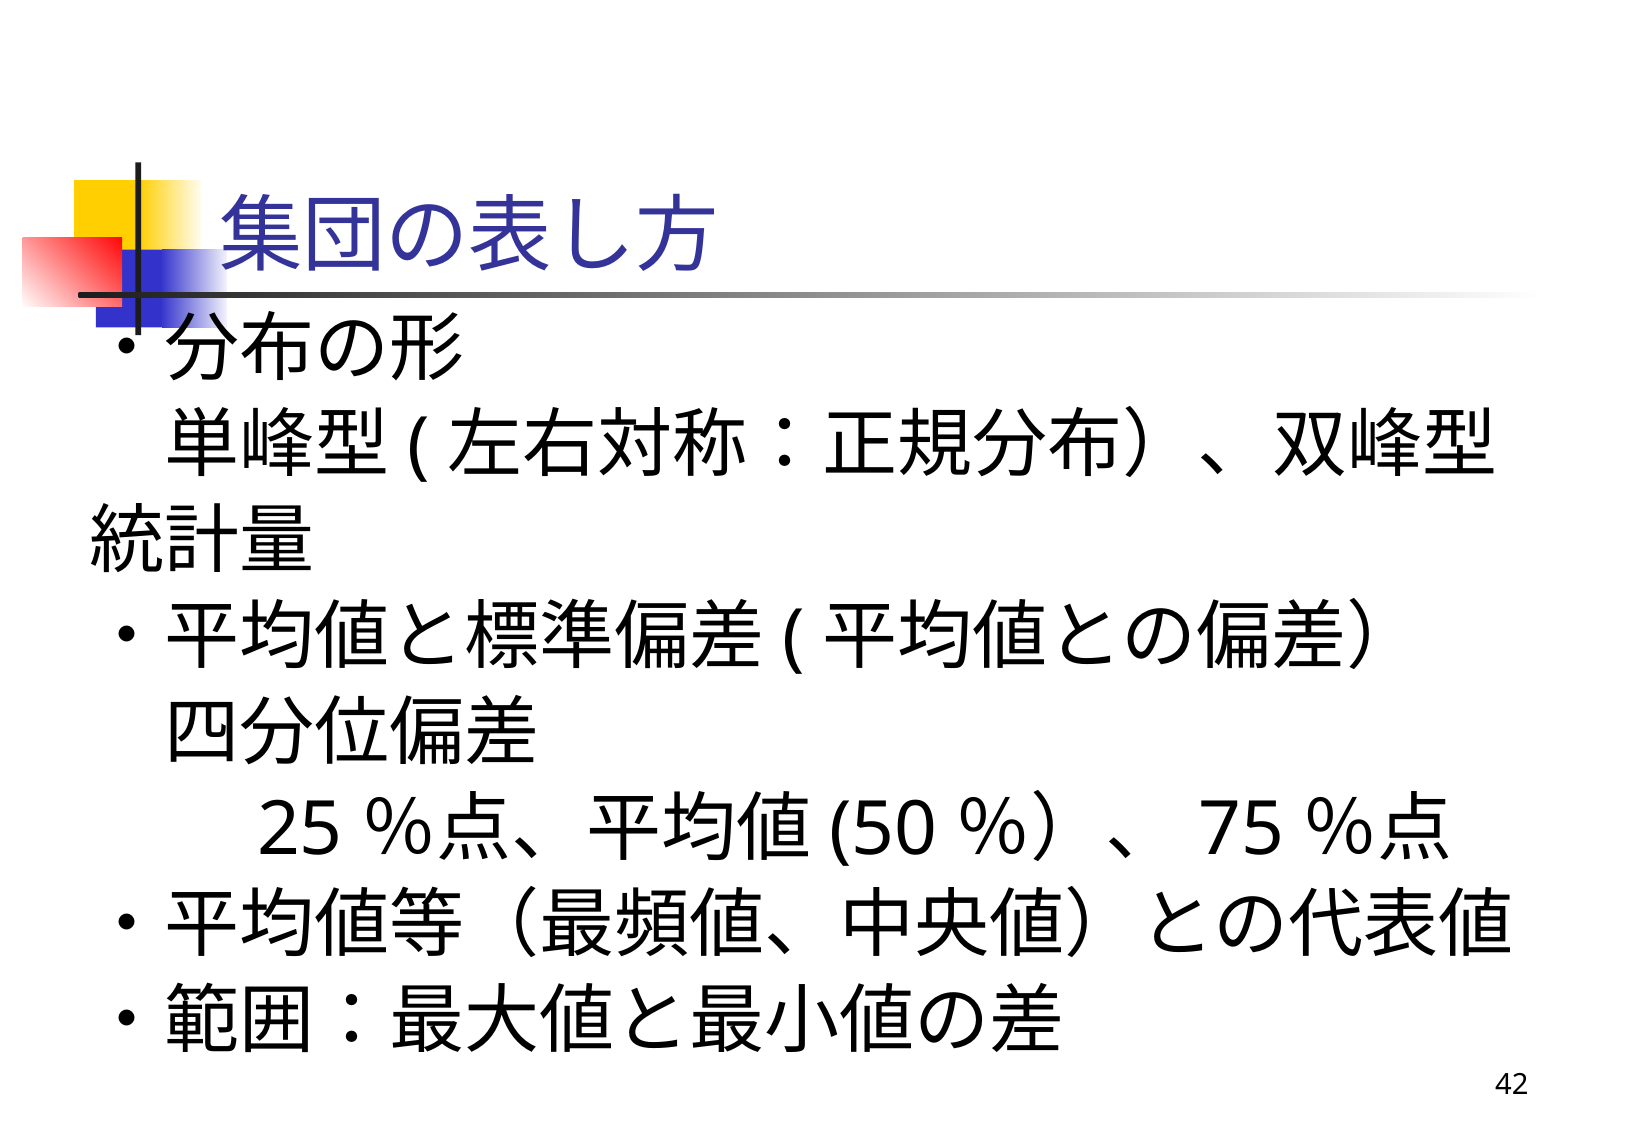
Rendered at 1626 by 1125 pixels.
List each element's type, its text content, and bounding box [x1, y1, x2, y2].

slide_number 42 [1205, 1037, 1544, 1113]
title 集団の表し方 [204, 101, 1590, 289]
list ・分布の形 単峰型(左右対称：正規分布）、双峰型 統計量 ・平均値と標準偏差(平均値との偏差） 四分位偏差 25％点、平均値(50％）、75％点 ・平均値等（最頻値、中央値）との代表値 ・範囲：最大値と最小値の差 [74, 302, 1551, 983]
